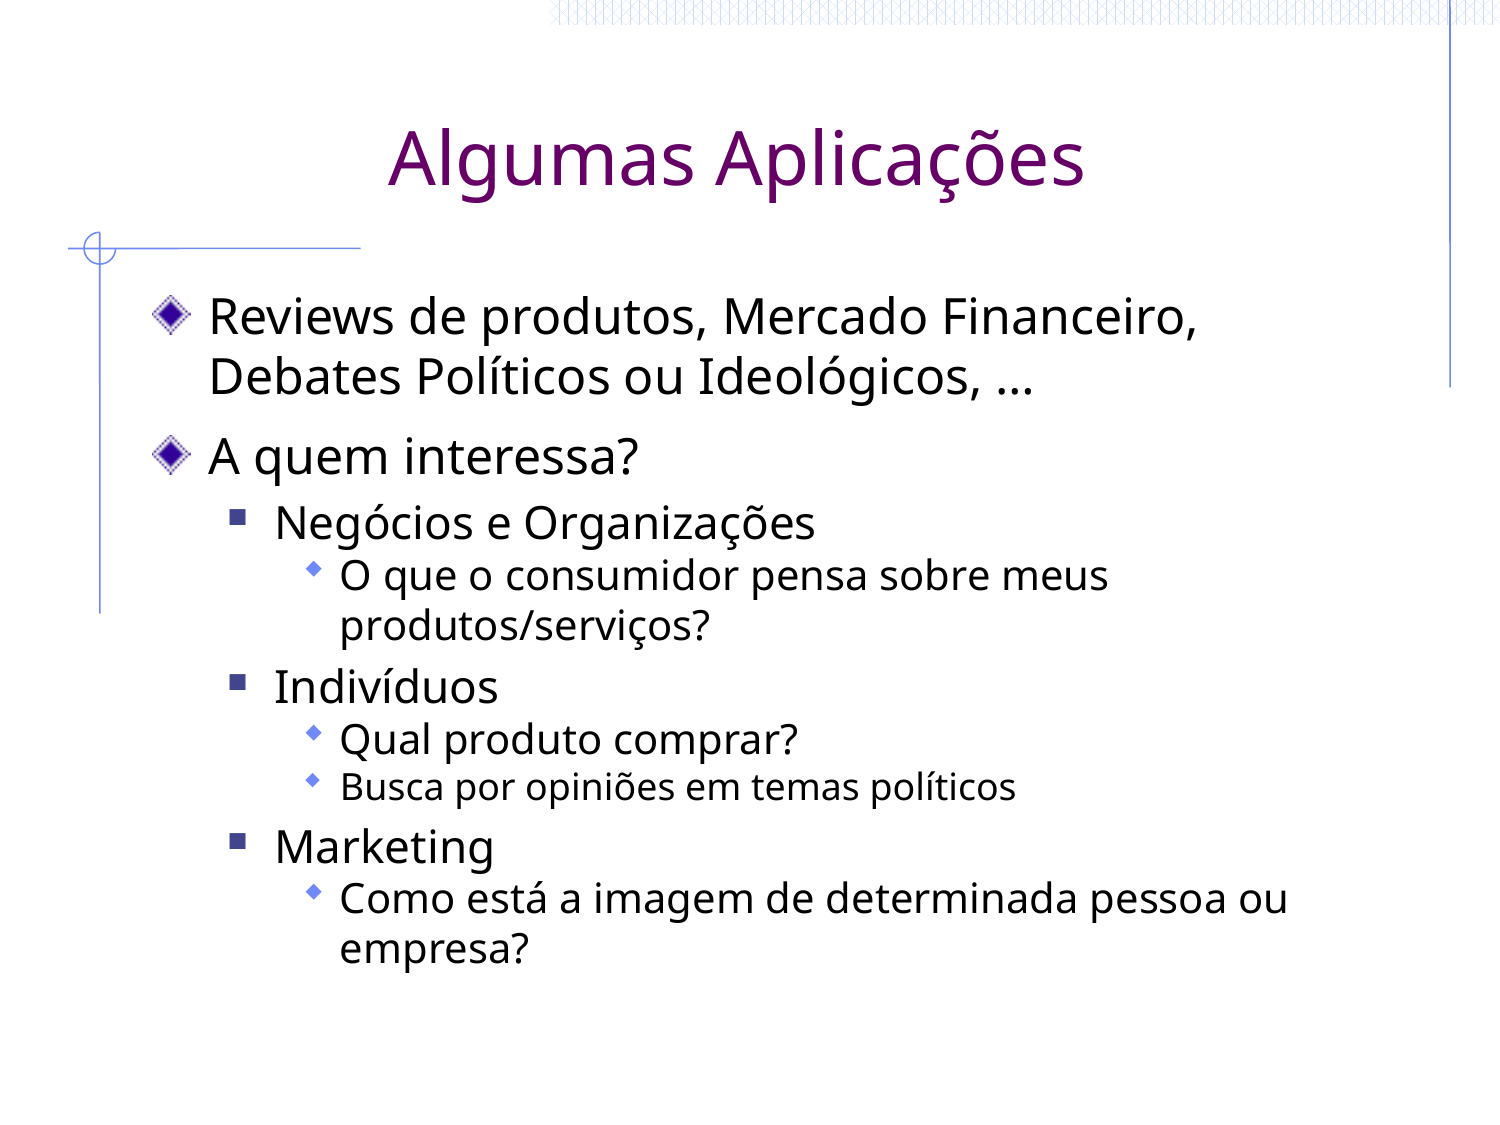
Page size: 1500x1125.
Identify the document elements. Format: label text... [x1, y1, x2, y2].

picture [152, 295, 191, 335]
picture [152, 435, 191, 475]
list Reviews de produtos, Mercado Financeiro, Debates Políticos ou Ideológicos, … A quem interessa? Negócios e Organizações O que o consumidor pensa sobre meus produtos/serviços? Indivíduos Qual produto comprar? Busca por opiniões em temas políticos Marketing Como está a imagem de determinada pessoa ou empresa? [137, 277, 1413, 1024]
title Algumas Aplicações [99, 67, 1376, 209]
